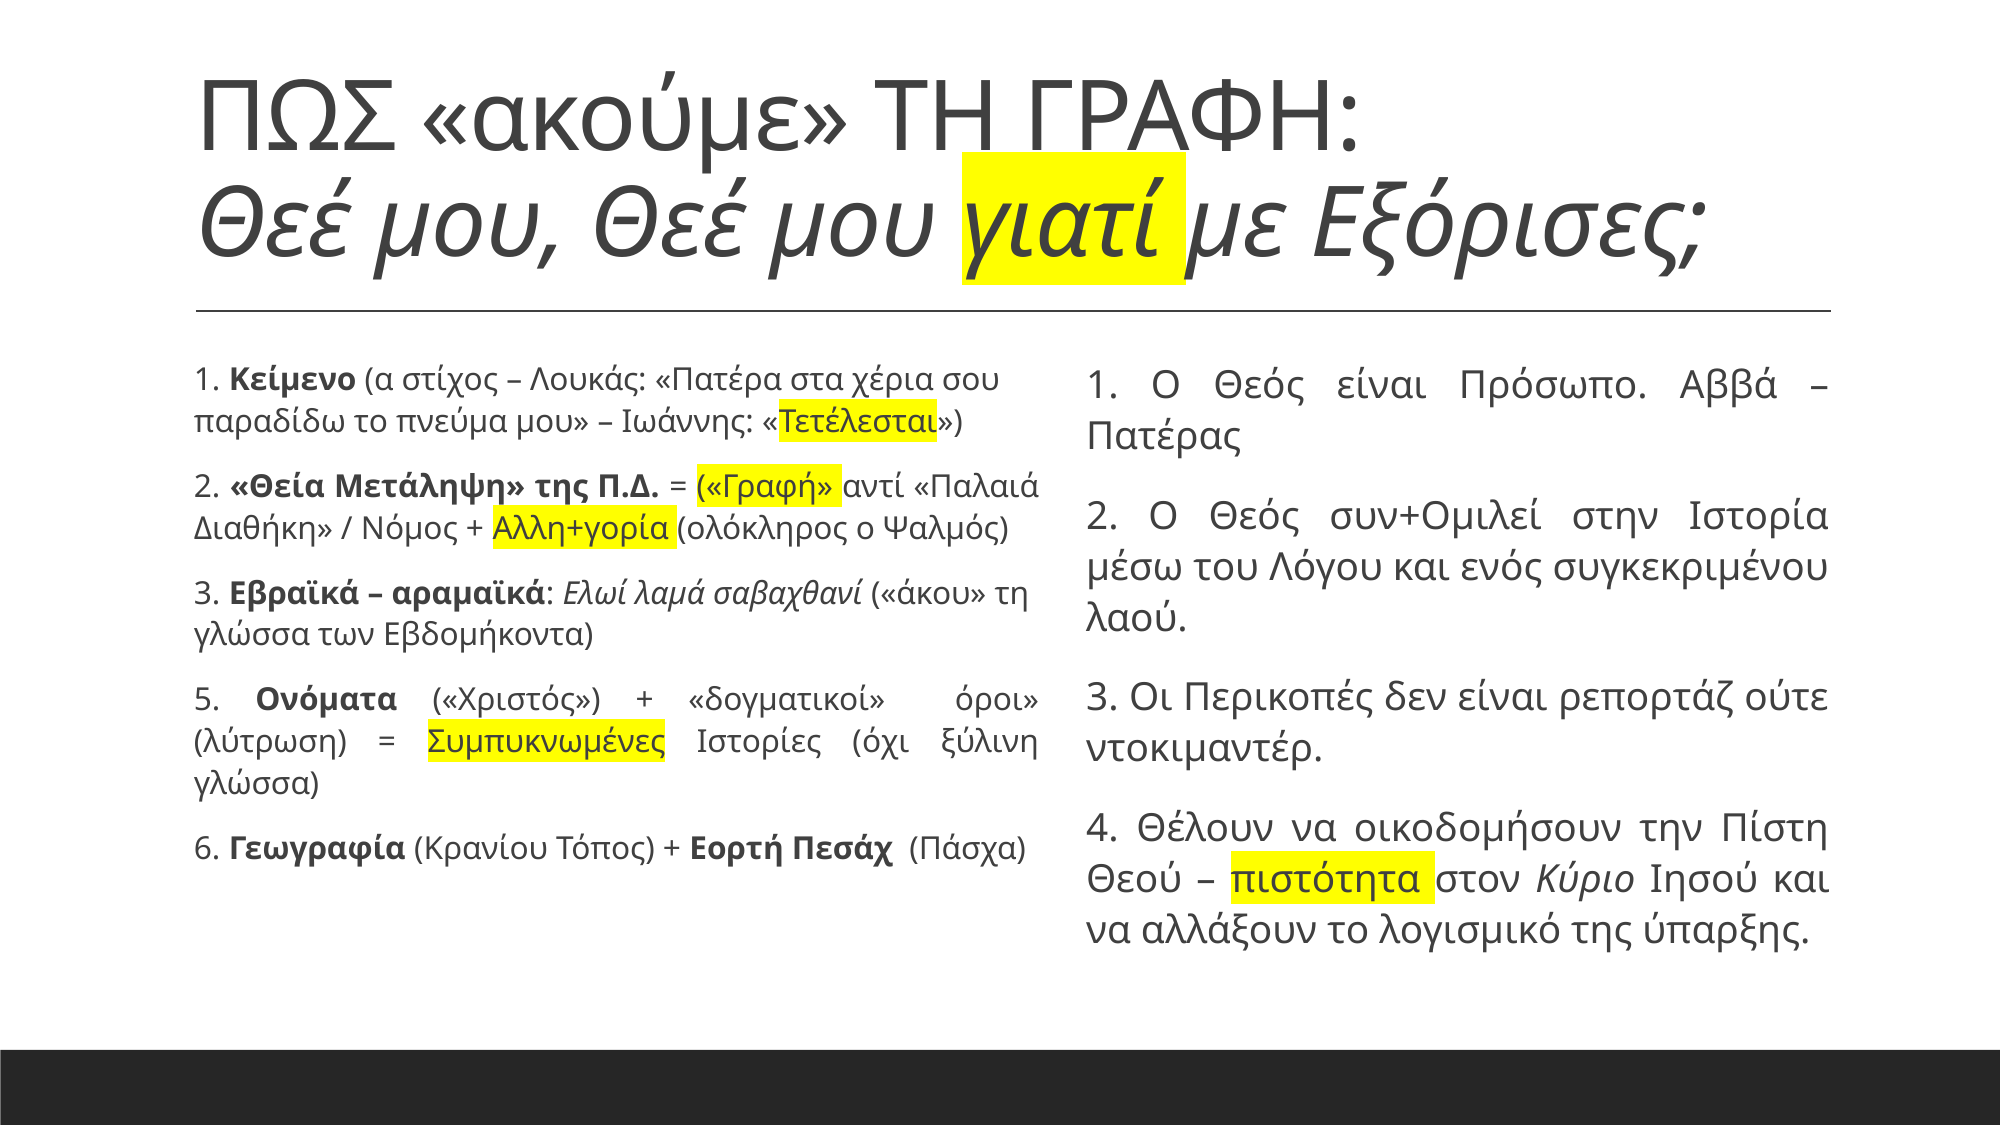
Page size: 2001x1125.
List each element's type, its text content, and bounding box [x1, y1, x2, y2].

list 1. Κείμενο (α στίχος – Λουκάς: «Πατέρα στα χέρια σου παραδίδω το πνεύμα μου» – Ιωάννης: «Τετέλεσται») 2. «Θεία Μετάληψη» της Π.Δ. = («Γραφή» αντί «Παλαιά Διαθήκη» / Νόμος + Αλλη+γορία (ολόκληρος ο Ψαλμός) 3. Εβραϊκά – αραμαϊκά: Ελωί λαμά σαβαχθανί («άκου» τη γλώσσα των Εβδομήκοντα) 5. Ονόματα («Χριστός») + «δογματικοί» όροι» (λύτρωση) = Συμπυκνωμένες Ιστορίες (όχι ξύλινη γλώσσα) 6. Γεωγραφία (Κρανίου Τόπος) + Εορτή Πεσάχ (Πάσχα) [180, 347, 1040, 963]
list 1. Ο Θεός είναι Πρόσωπο. Αββά – Πατέρας 2. Ο Θεός συν+Ομιλεί στην Ιστορία μέσω του Λόγου και ενός συγκεκριμένου λαού. 3. Οι Περικοπές δεν είναι ρεπορτάζ ούτε ντοκιμαντέρ. 4. Θέλουν να οικοδομήσουν την Πίστη Θεού – πιστότητα στον Κύριο Ιησού και να αλλάξουν το λογισμικό της ύπαρξης. [1068, 347, 1830, 963]
title ΠΩΣ «ακούμε» ΤΗ ΓΡΑΦΗ: Θεέ μου, Θεέ μου γιατί με Εξόρισες; [180, 47, 1830, 285]
